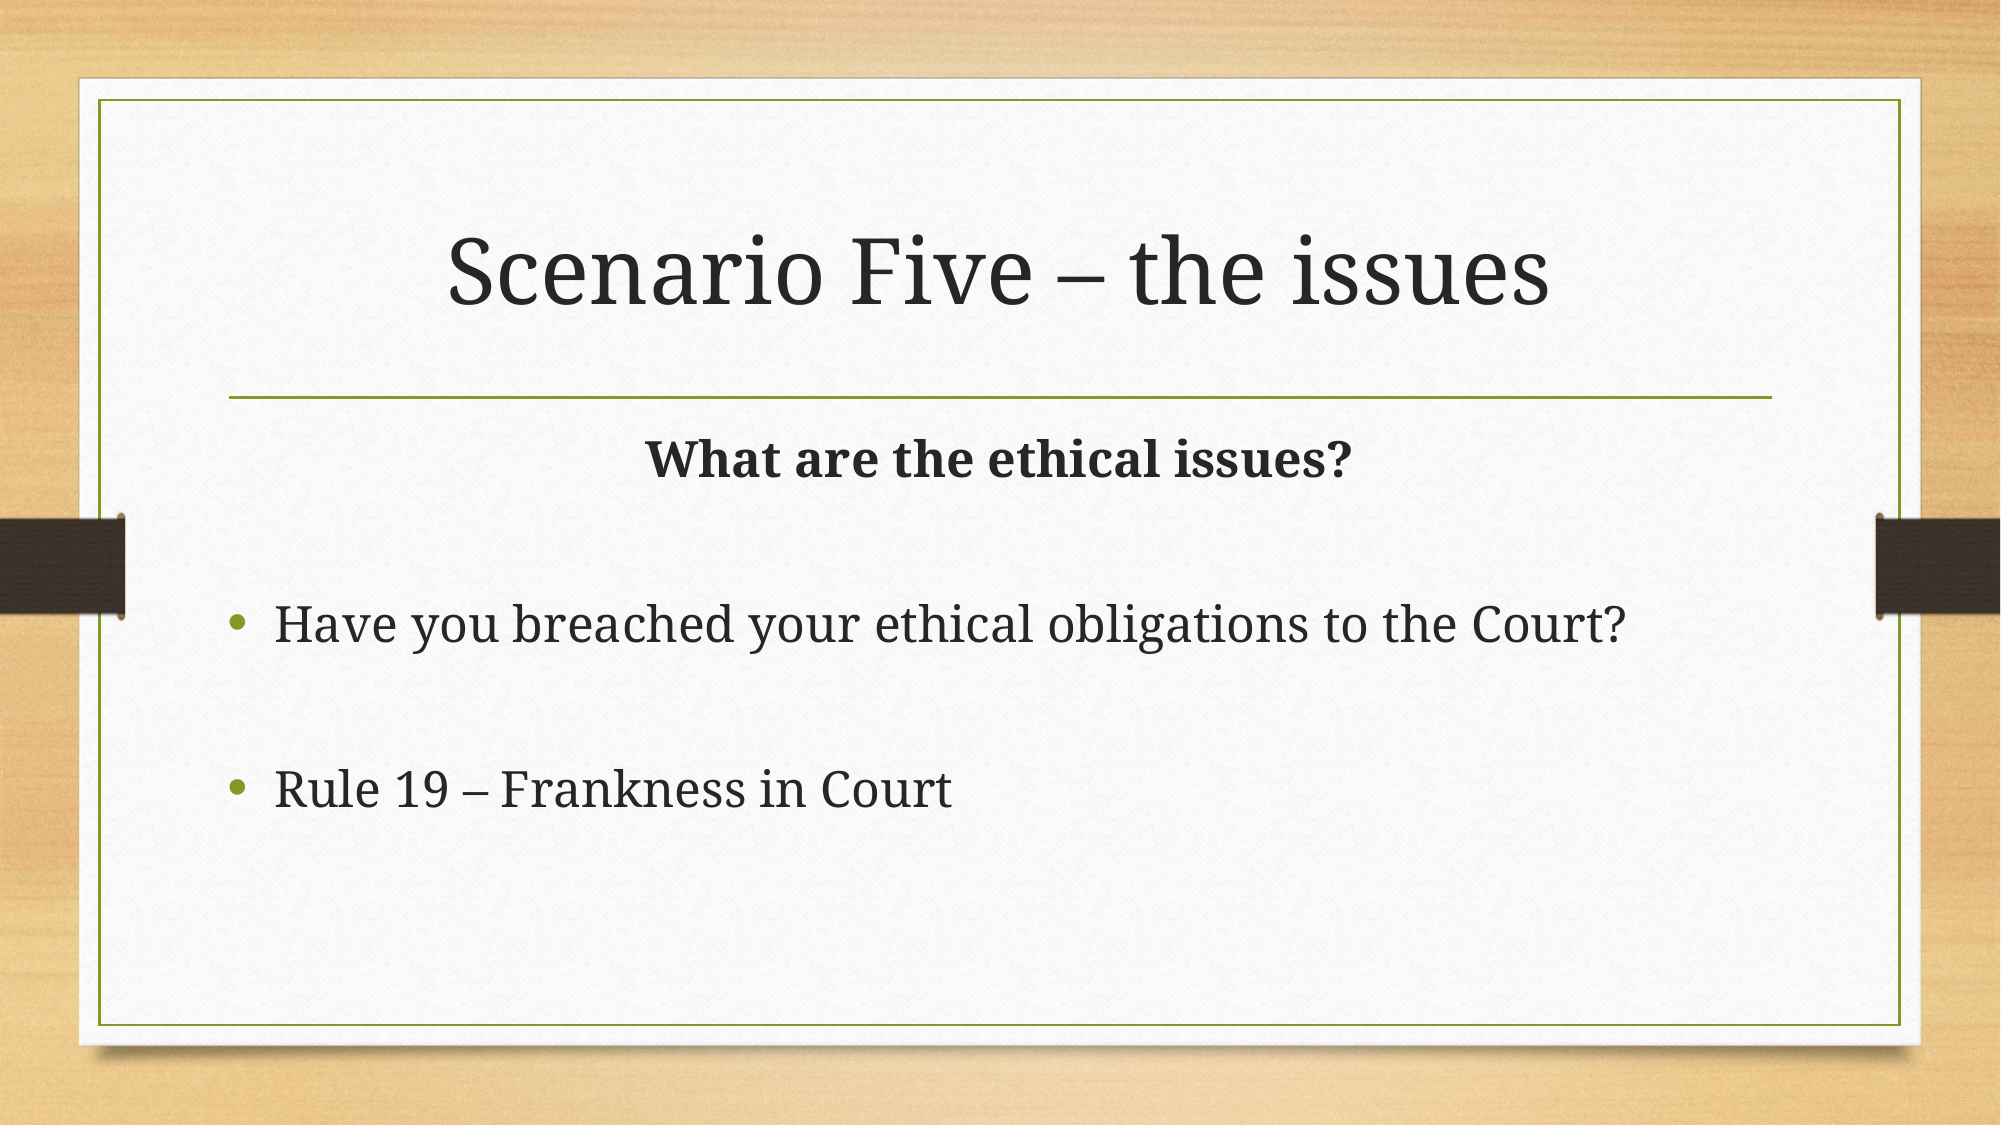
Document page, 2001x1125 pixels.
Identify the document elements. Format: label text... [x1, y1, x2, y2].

list What are the ethical issues? Have you breached your ethical obligations to the Court? Rule 19 – Frankness in Court [212, 419, 1788, 964]
picture [0, 0, 2001, 1125]
title Scenario Five – the issues [212, 161, 1788, 375]
